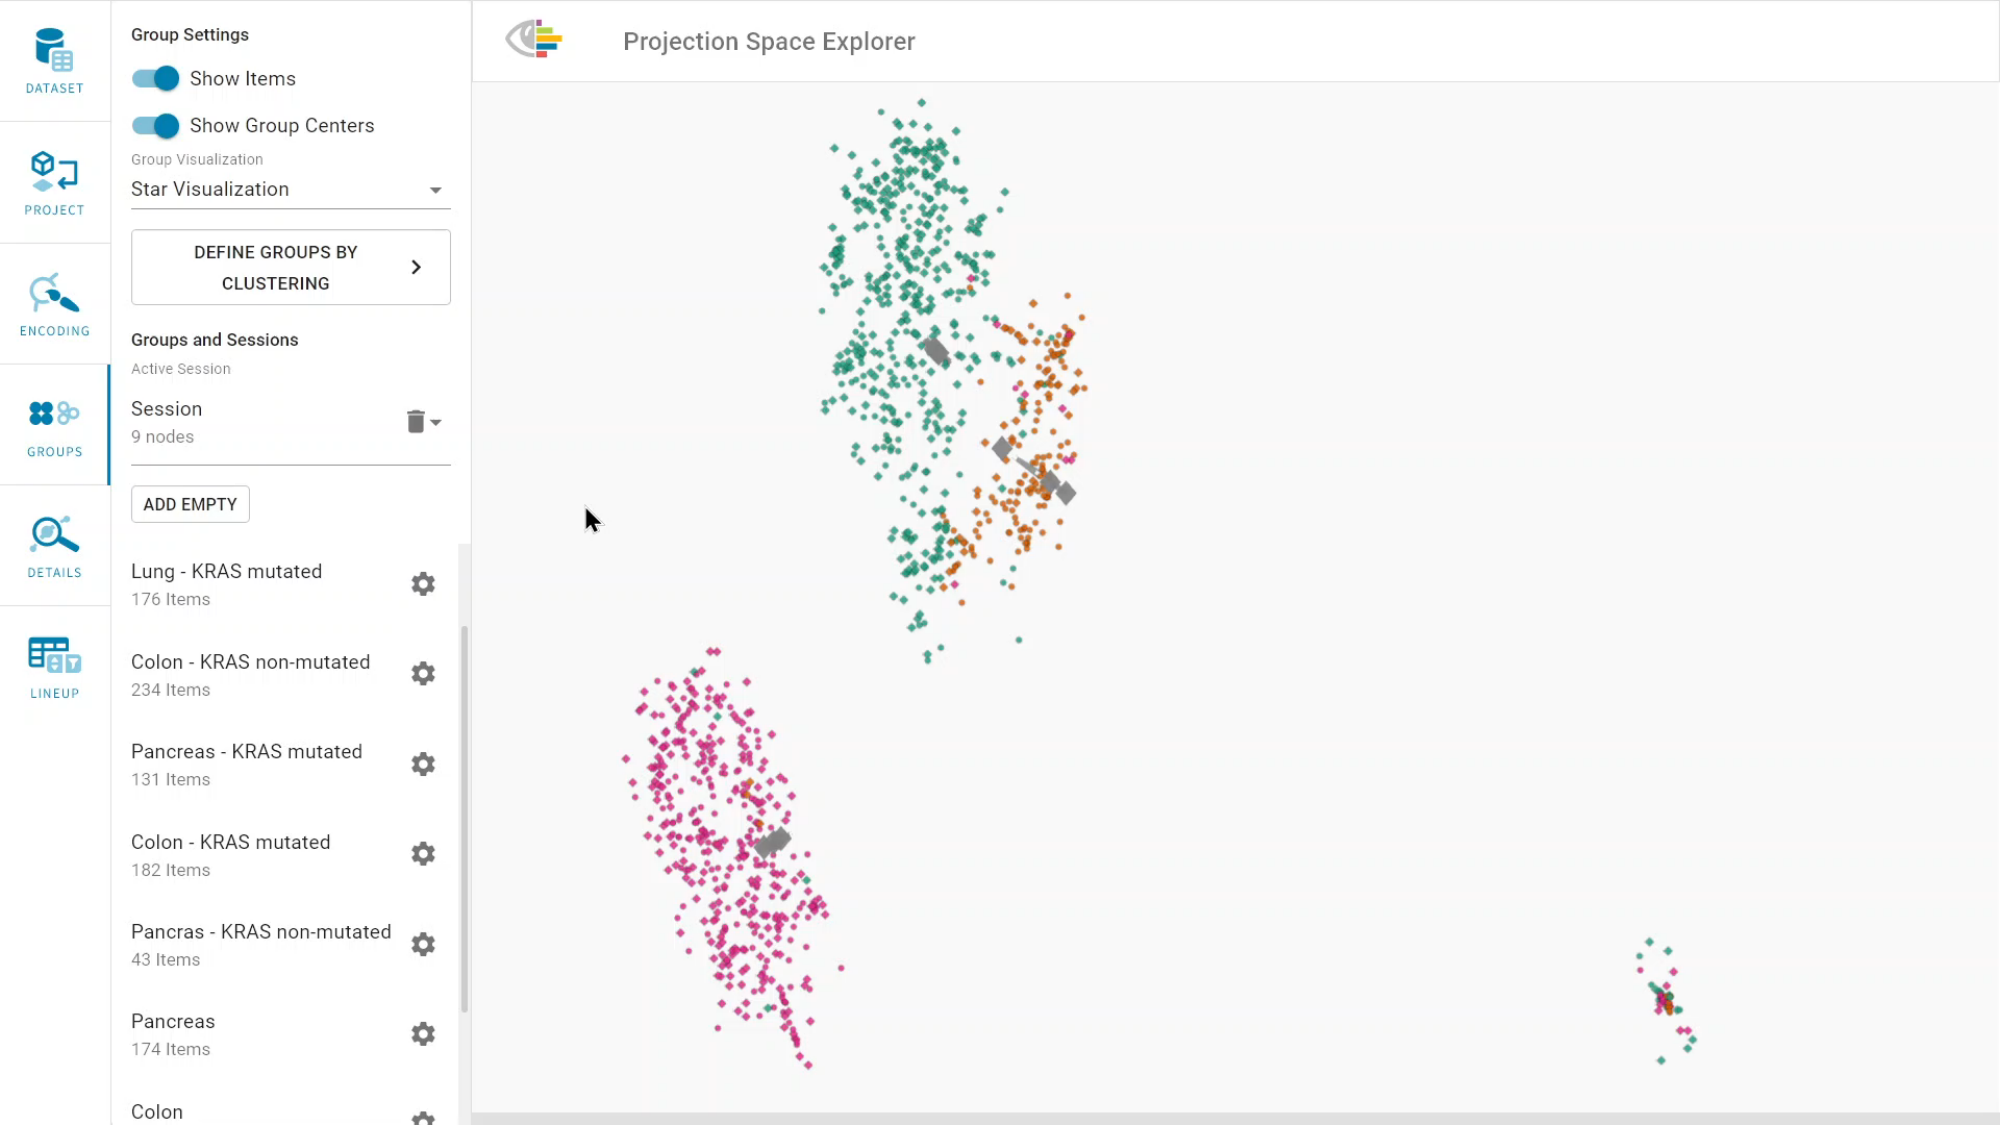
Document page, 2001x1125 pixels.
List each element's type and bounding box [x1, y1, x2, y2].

text_box [0, 0, 2000, 1125]
